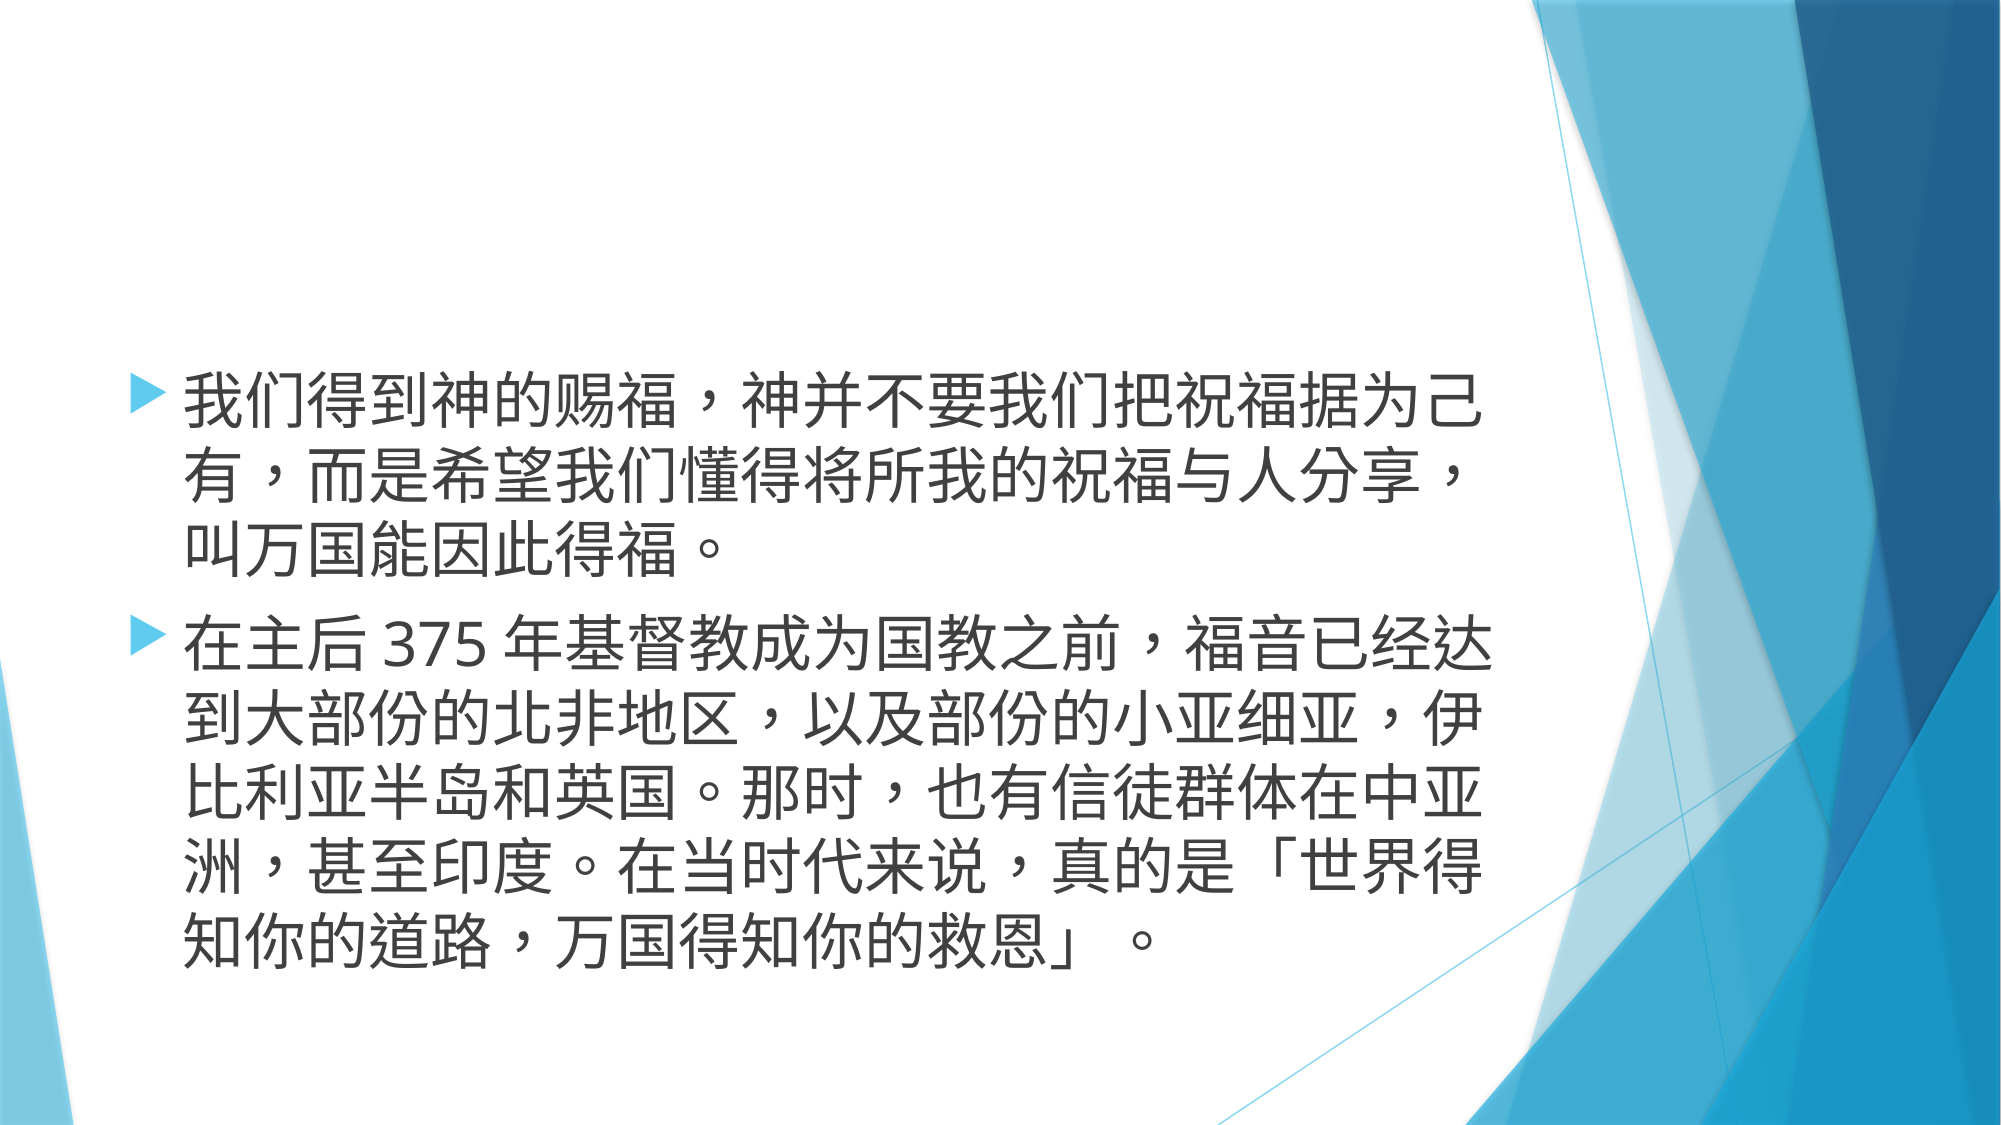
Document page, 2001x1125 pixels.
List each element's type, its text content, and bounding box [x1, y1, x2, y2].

list 我们得到神的赐福，神并不要我们把祝福据为己有，而是希望我们懂得将所我的祝福与人分享，叫万国能因此得福。 在主后375年基督教成为国教之前，福音已经达到大部份的北非地区，以及部份的小亚细亚，伊比利亚半岛和英国。那时，也有信徒群体在中亚洲，甚至印度。在当时代来说，真的是「世界得知你的道路，万国得知你的救恩」。 [111, 354, 1522, 992]
